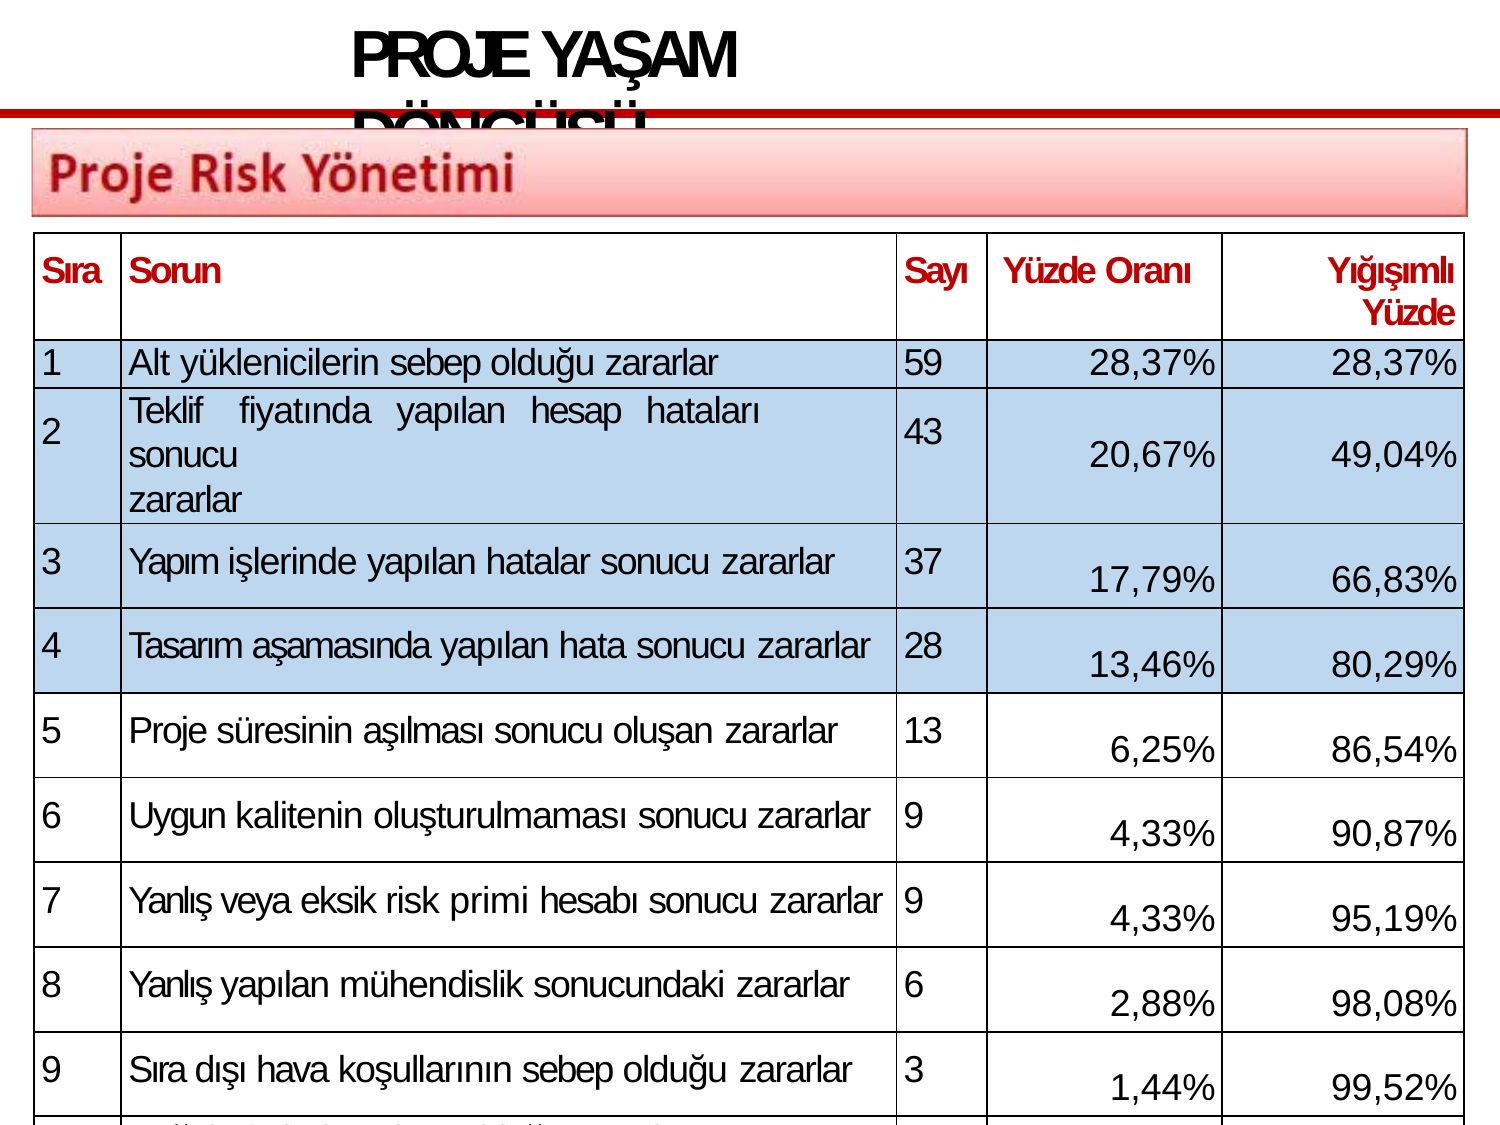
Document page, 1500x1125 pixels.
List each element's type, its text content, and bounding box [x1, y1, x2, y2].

table_cell 2,88% [988, 948, 1221, 1031]
table_cell 43 [897, 389, 986, 523]
table_cell 28,37% [988, 341, 1221, 387]
table_cell 98,08% [1223, 948, 1463, 1031]
table_cell 28,37% [1223, 341, 1463, 387]
table_cell 9 [35, 1033, 120, 1115]
table_cell 6,25% [988, 694, 1221, 777]
table_cell 9 [897, 778, 986, 861]
table_cell 1,44% [988, 1033, 1221, 1115]
table_cell 1 [35, 341, 120, 387]
table_cell Alt yüklenicilerin sebep olduğu zararlar [122, 341, 896, 387]
table_header Sorun [122, 234, 896, 339]
table_cell Sıra dışı hava koşullarının sebep olduğu zararlar [122, 1033, 896, 1115]
table_cell 20,67% [988, 389, 1221, 523]
table_cell 1 [897, 1117, 986, 1125]
table_header Yığışımlı Yüzde [1223, 234, 1463, 339]
table_cell 3 [35, 524, 120, 607]
table_cell 3 [897, 1033, 986, 1115]
table_cell 100,00% [1223, 1117, 1463, 1125]
table_cell 86,54% [1223, 694, 1463, 777]
table_cell Uygun kalitenin oluşturulmaması sonucu zararlar [122, 778, 896, 861]
table_cell Tasarım aşamasında yapılan hata sonucu zararlar [122, 609, 896, 692]
table_cell 10 [35, 1117, 120, 1125]
table_cell 4,33% [988, 778, 1221, 861]
table_cell 28 [897, 609, 986, 692]
table_cell 4,33% [988, 863, 1221, 946]
table_cell 8 [35, 948, 120, 1031]
text_box [31, 128, 1468, 217]
table_cell 95,19% [1223, 863, 1463, 946]
table_cell 13 [897, 694, 986, 777]
table_cell Teklif fiyatında yapılan hesap hataları sonucu zararlar [122, 389, 896, 523]
table_header Sayı [897, 234, 986, 339]
table_cell 90,87% [1223, 778, 1463, 861]
table_cell Doğal afetlerin sebep olduğu zararlar [122, 1117, 896, 1125]
table_cell 99,52% [1223, 1033, 1463, 1115]
table_cell 4 [35, 609, 120, 692]
table_cell 59 [897, 341, 986, 387]
table_cell 49,04% [1223, 389, 1463, 523]
table_cell 37 [897, 524, 986, 607]
table_cell Yapım işlerinde yapılan hatalar sonucu zararlar [122, 524, 896, 607]
table_cell Yanlış veya eksik risk primi hesabı sonucu zararlar [122, 863, 896, 946]
table_header Yüzde Oranı [988, 234, 1221, 339]
table_cell 5 [35, 694, 120, 777]
table_cell 66,83% [1223, 524, 1463, 607]
table_cell 2 [35, 389, 120, 523]
table_cell 80,29% [1223, 609, 1463, 692]
table_cell 13,46% [988, 609, 1221, 692]
table_header Sıra [35, 234, 120, 339]
table_cell 7 [35, 863, 120, 946]
table_cell 9 [897, 863, 986, 946]
table_cell 6 [897, 948, 986, 1031]
table_cell Yanlış yapılan mühendislik sonucundaki zararlar [122, 948, 896, 1031]
table_cell 6 [35, 778, 120, 861]
table_cell 17,79% [988, 524, 1221, 607]
title PROJE YAŞAM DÖNGÜSÜ [348, 8, 1045, 128]
table_cell 0,48% [988, 1117, 1221, 1125]
table_cell Proje süresinin aşılması sonucu oluşan zararlar [122, 694, 896, 777]
